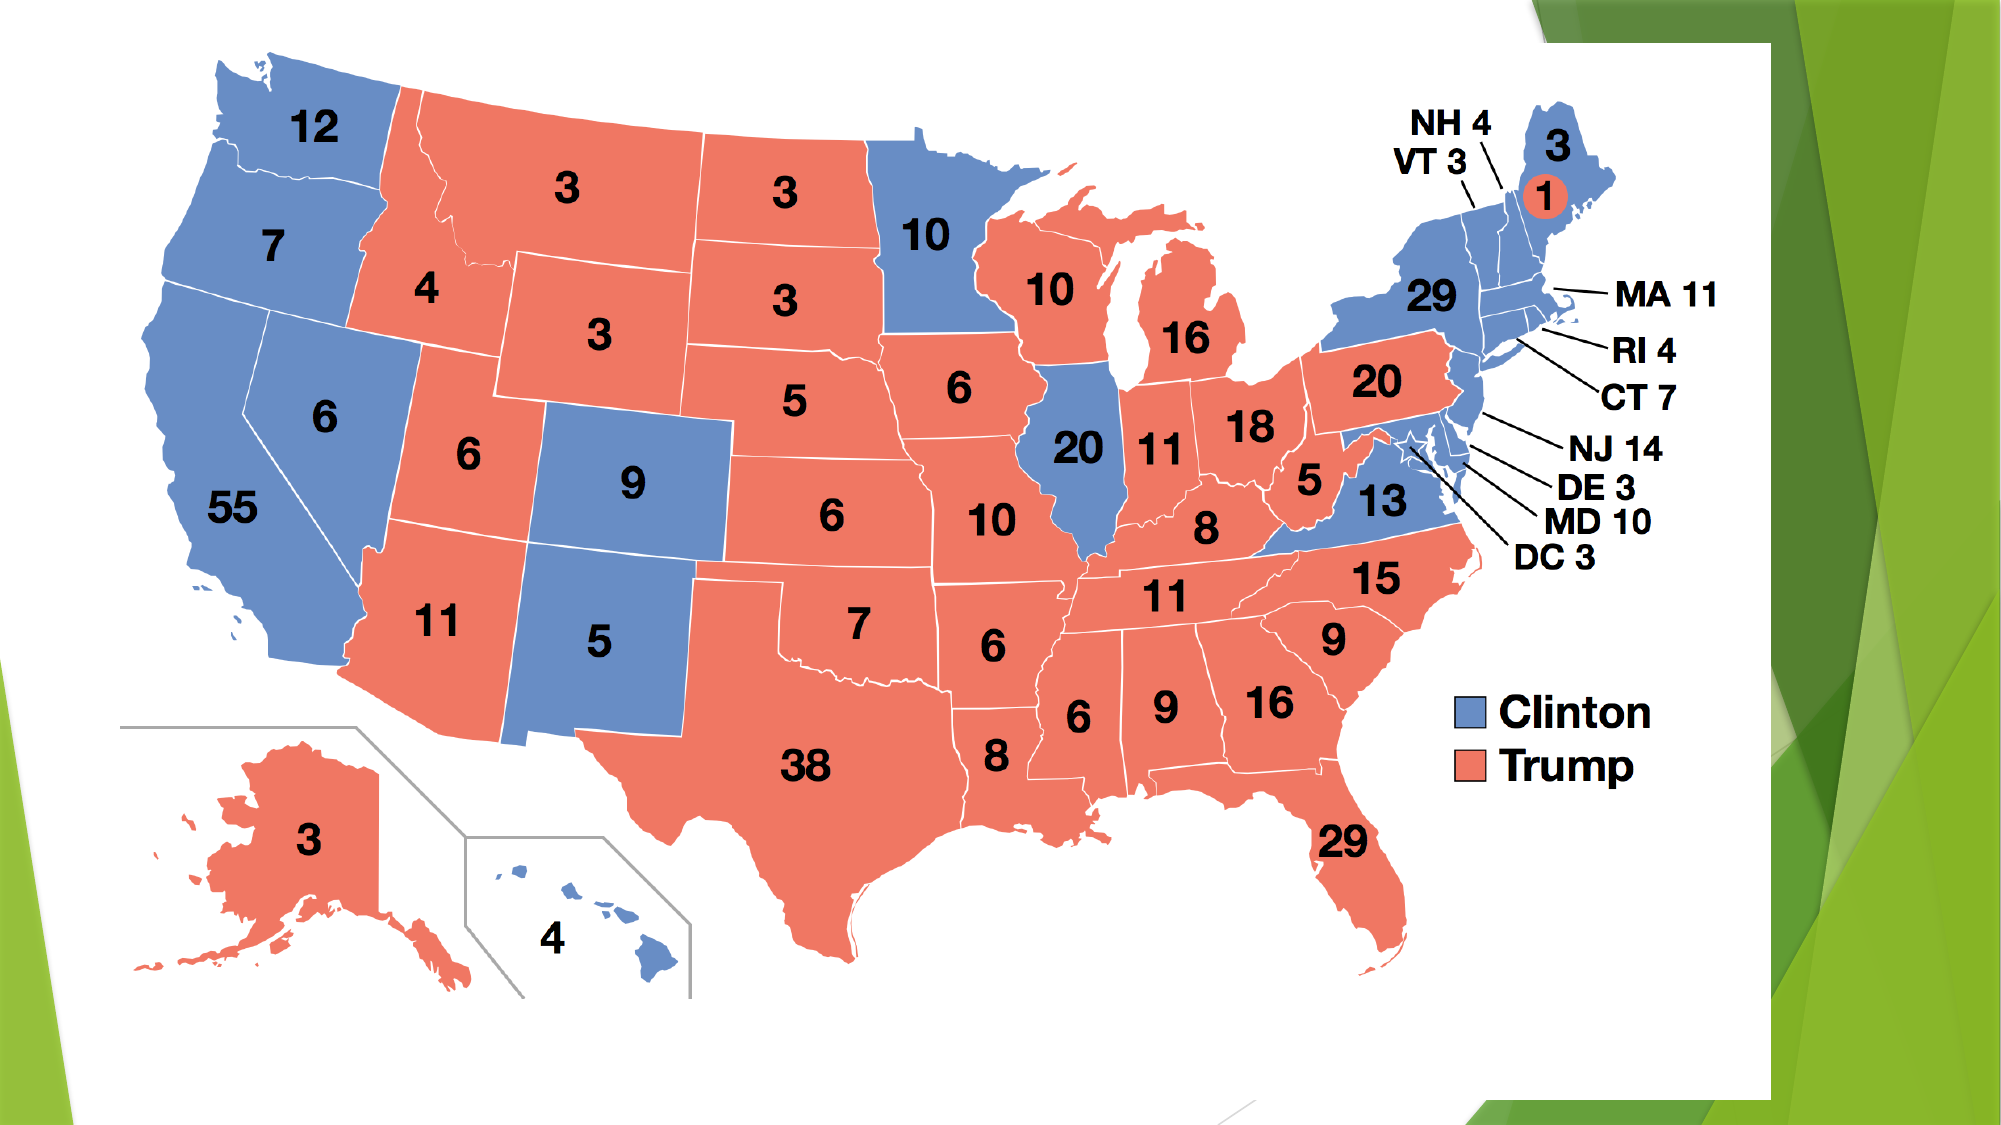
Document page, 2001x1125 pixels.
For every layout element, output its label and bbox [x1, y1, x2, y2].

picture [119, 43, 1771, 1101]
